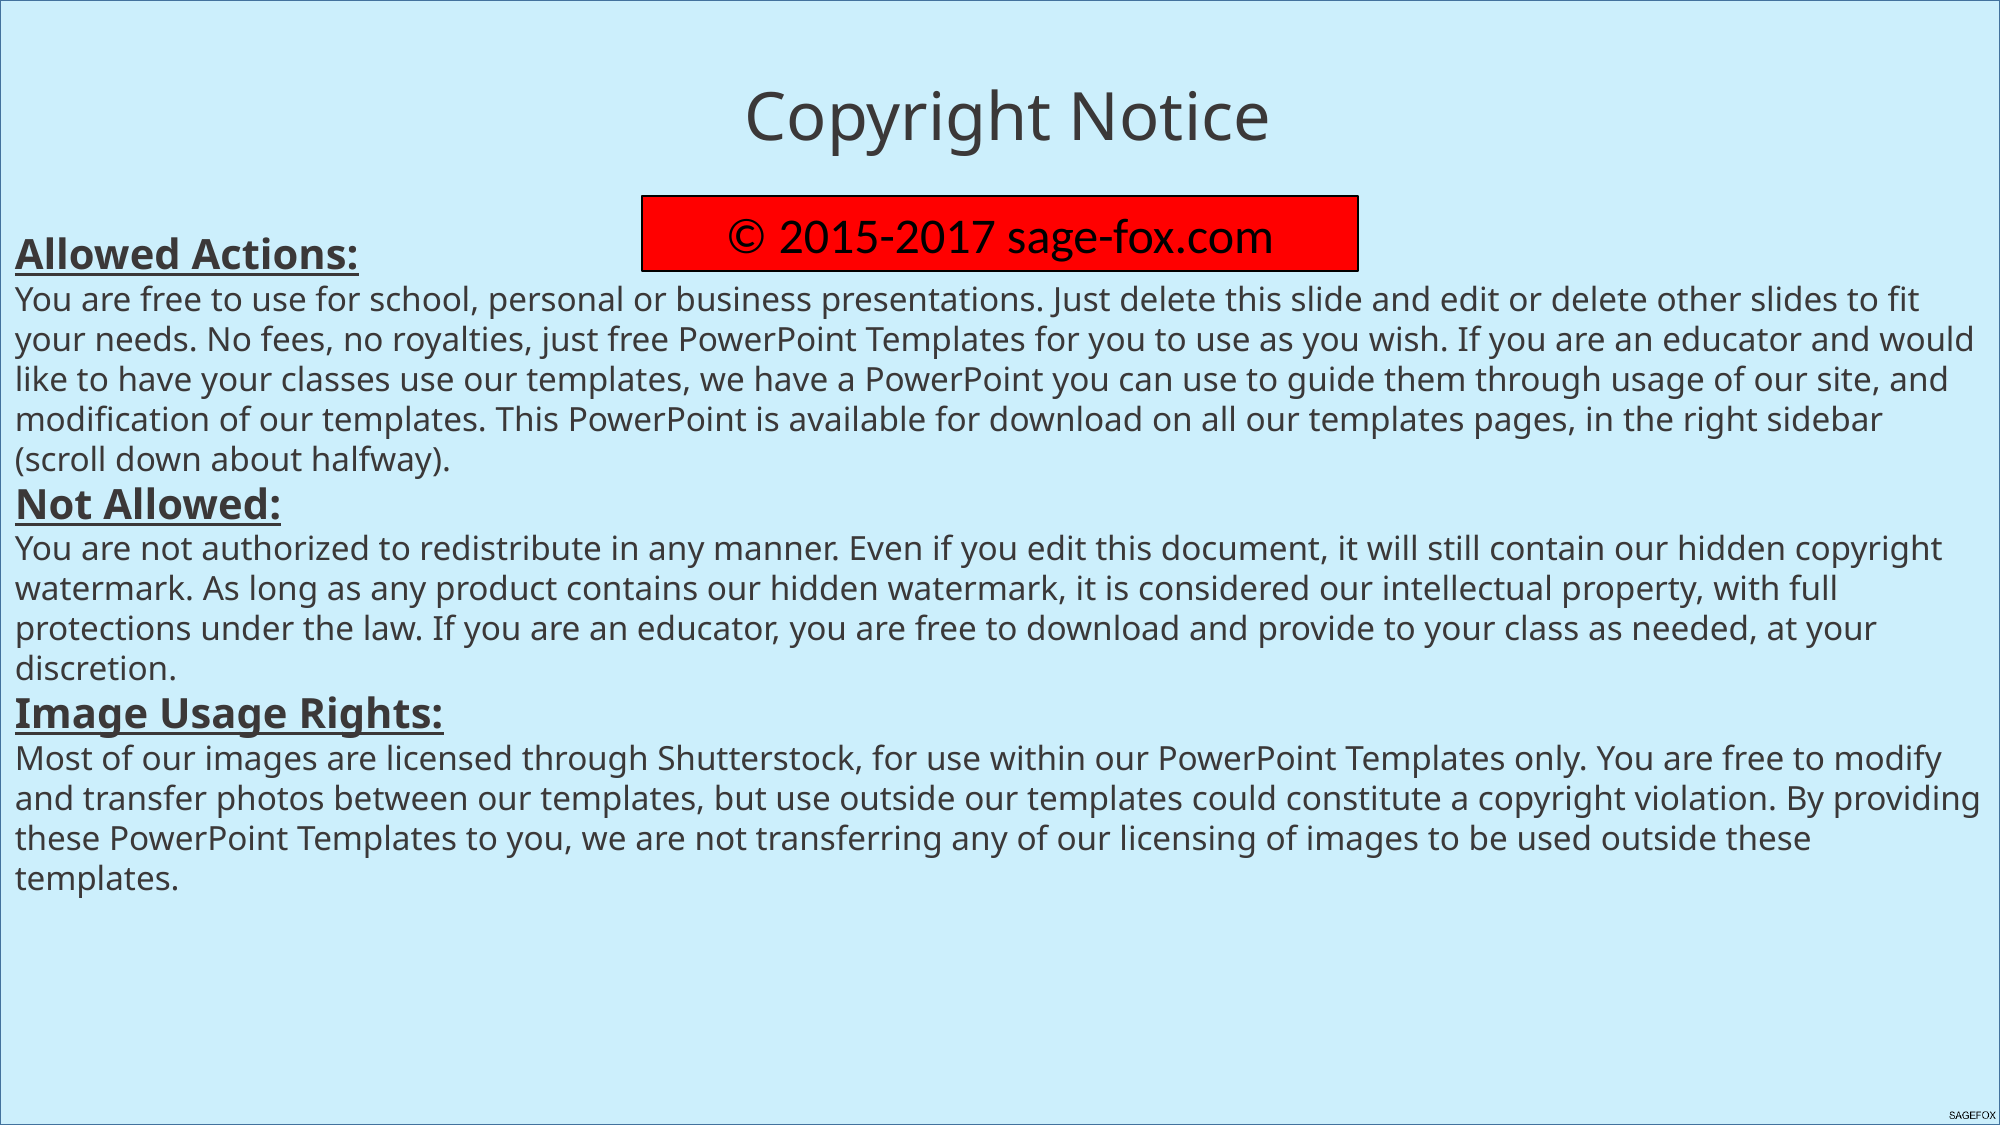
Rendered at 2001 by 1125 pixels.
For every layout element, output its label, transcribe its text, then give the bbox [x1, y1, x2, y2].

text_box © 2015-2017 sage-fox.com [641, 196, 1358, 272]
text_box Allowed Actions: You are free to use for school, personal or business presentations. Just delete this slide and edit or delete other slides to fit your needs. No fees, no royalties, just free PowerPoint Templates for you to use as you wish. If you are an educator and would like to have your classes use our templates, we have a PowerPoint you can use to guide them through usage of our site, and modification of our templates. This PowerPoint is available for download on all our templates pages, in the right sidebar (scroll down about halfway). Not Allowed: You are not authorized to redistribute in any manner. Even if you edit this document, it will still contain our hidden copyright watermark. As long as any product contains our hidden watermark, it is considered our intellectual property, with full protections under the law. If you are an educator, you are free to download and provide to your class as needed, at your discretion. Image Usage Rights: Most of our images are licensed through Shutterstock, for use within our PowerPoint Templates only. You are free to modify and transfer photos between our templates, but use outside our templates could constitute a copyright violation. By providing these PowerPoint Templates to you, we are not transferring any of our licensing of images to be used outside these templates. [0, 0, 2000, 1125]
title Copyright Notice [493, 60, 1524, 178]
